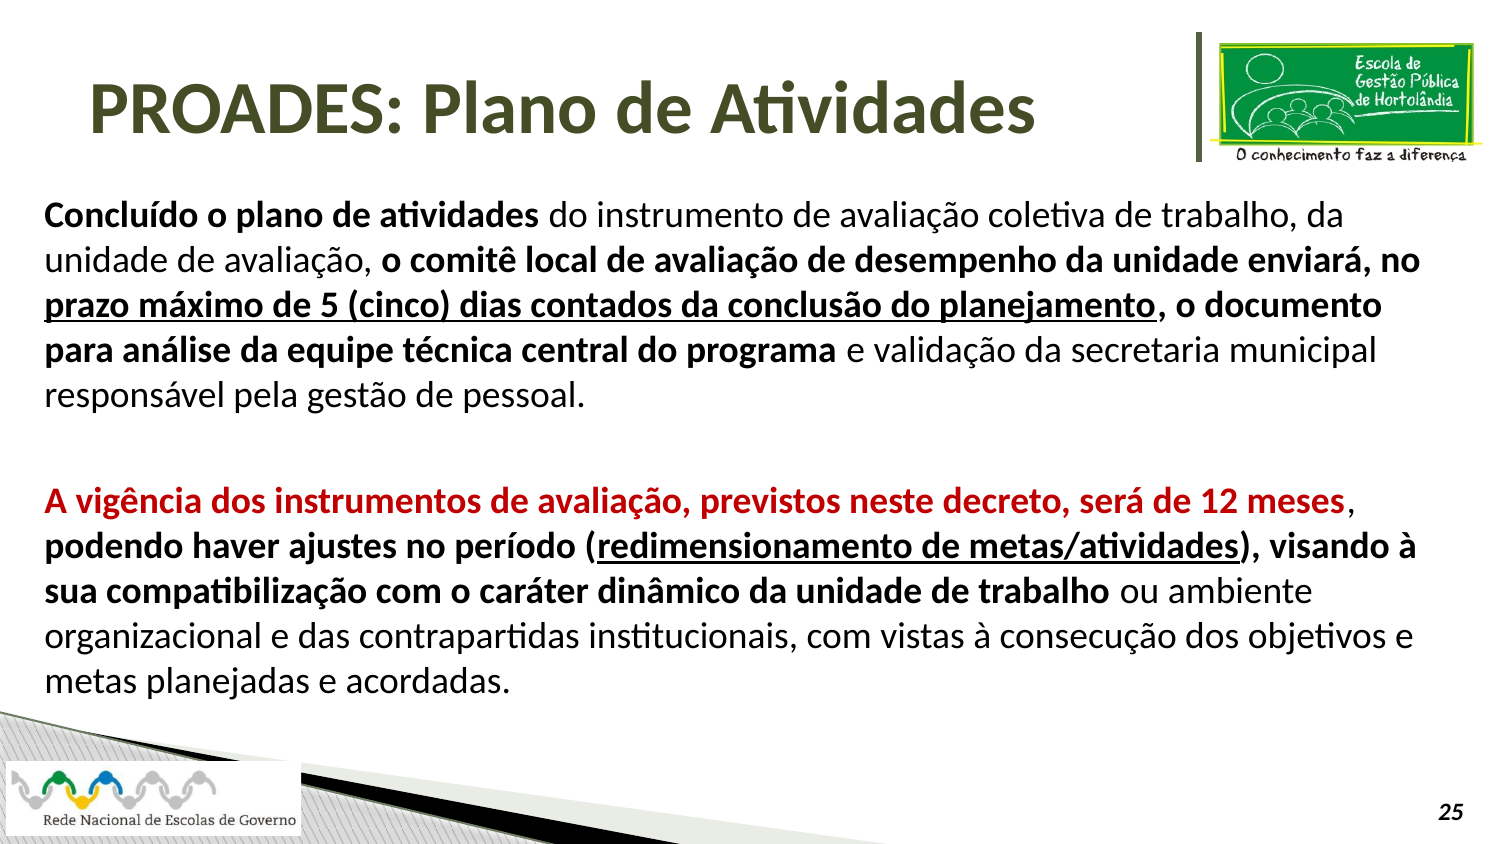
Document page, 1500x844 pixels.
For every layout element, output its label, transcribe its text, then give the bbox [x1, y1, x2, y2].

picture [1210, 43, 1483, 162]
list Concluído o plano de atividades do instrumento de avaliação coletiva de trabalho, da unidade de avaliação, o comitê local de avaliação de desempenho da unidade enviará, no prazo máximo de 5 (cinco) dias contados da conclusão do planejamento, o documento para análise da equipe técnica central do programa e validação da secretaria municipal responsável pela gestão de pessoal. A vigência dos instrumentos de avaliação, previstos neste decreto, será de 12 meses, podendo haver ajustes no período (redimensionamento de metas/atividades), visando à sua compatibilização com o caráter dinâmico da unidade de trabalho ou ambiente organizacional e das contrapartidas institucionais, com vistas à consecução dos objetivos e metas planejadas e acordadas. [29, 182, 1471, 788]
picture [5, 761, 302, 836]
slide_number 25 [1399, 788, 1479, 833]
title PROADES: Plano de Atividades [75, 33, 1176, 175]
